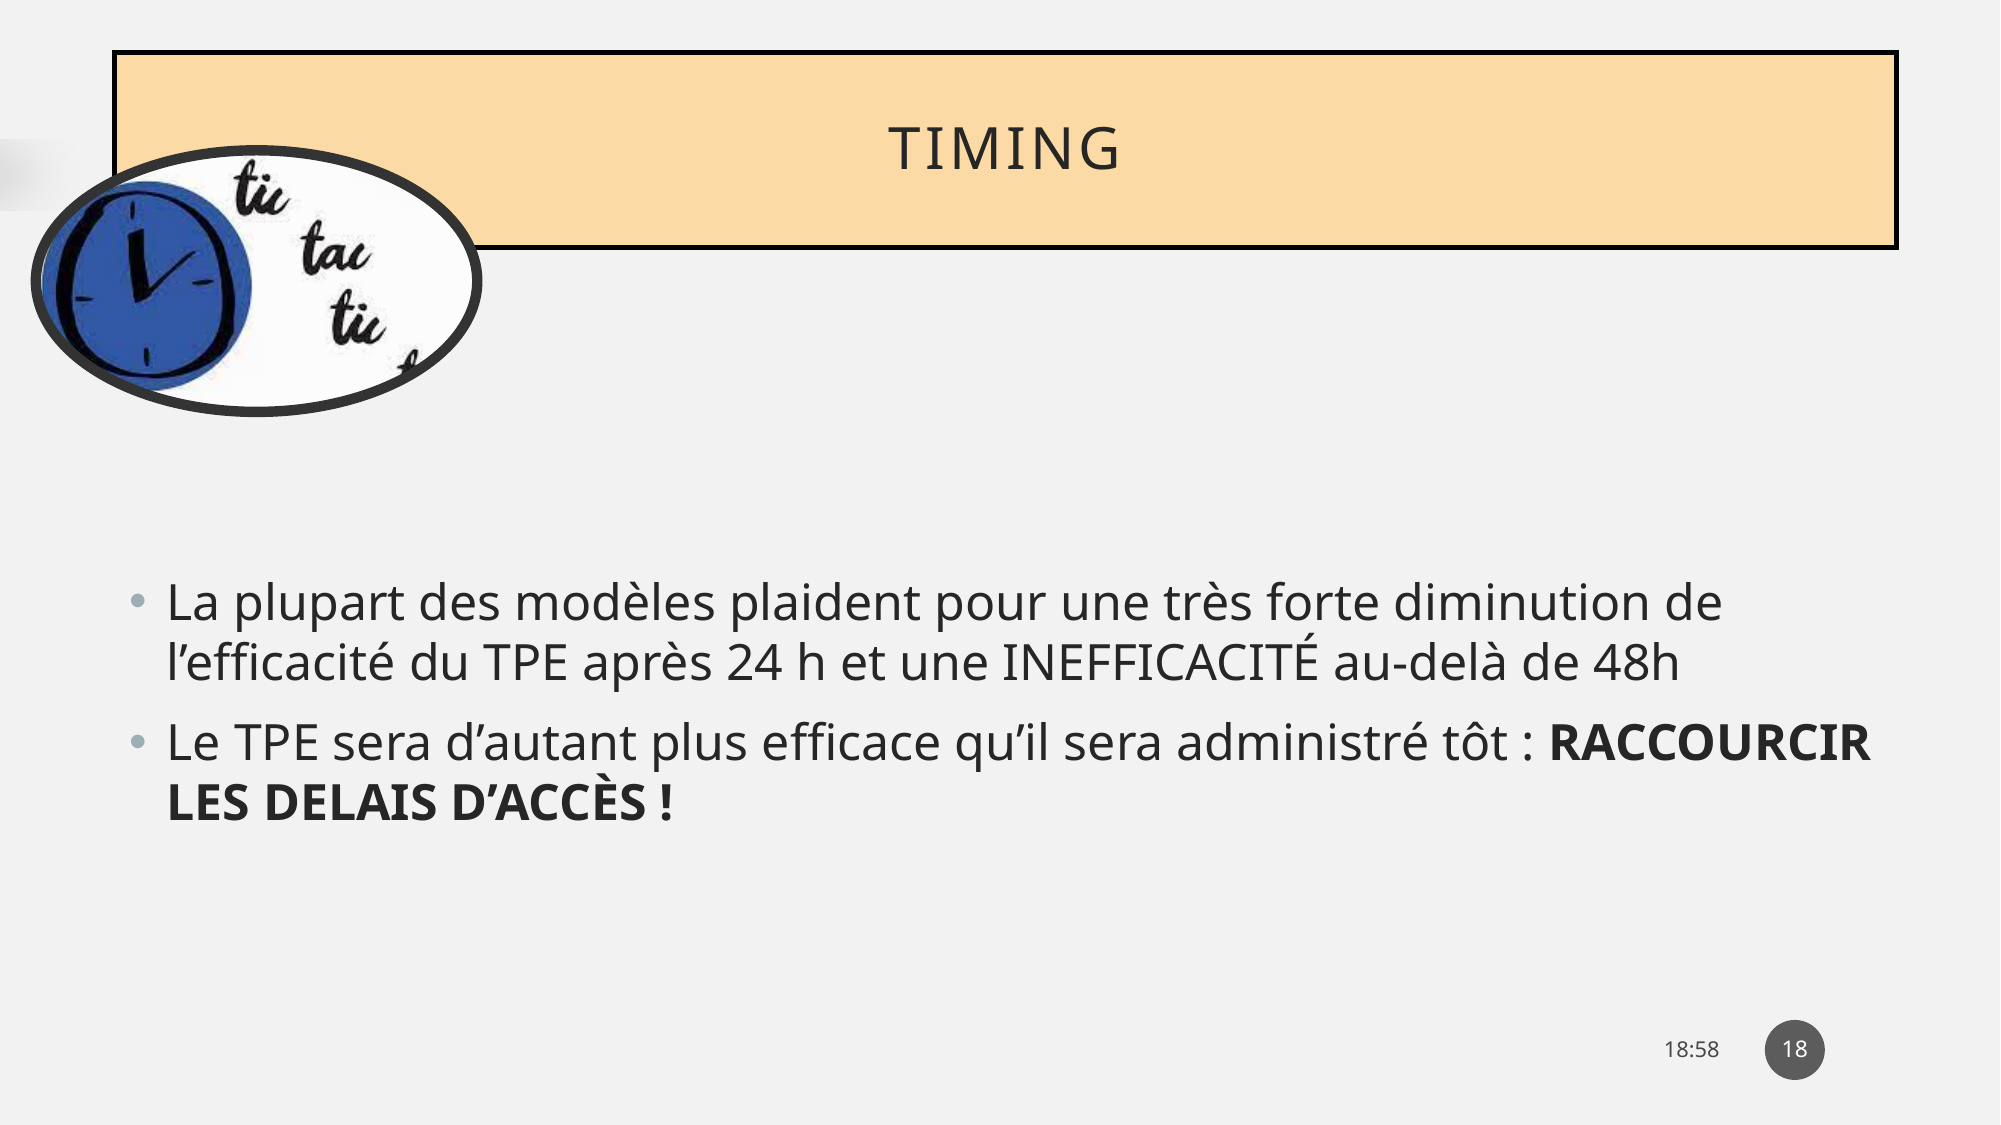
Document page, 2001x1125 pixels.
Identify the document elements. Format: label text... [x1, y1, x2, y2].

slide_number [1283, 1023, 1735, 1077]
slide_number 18 [1764, 1019, 1825, 1080]
picture [35, 150, 478, 412]
list La plupart des modèles plaident pour une très forte diminution de l’efficacité du TPE après 24 h et une INEFFICACITÉ au-delà de 48h Le TPE sera d’autant plus efficace qu’il sera administré tôt : RACCOURCIR LES DELAIS D’ACCÈS ! [114, 562, 1908, 1000]
title Timing [112, 50, 1899, 250]
